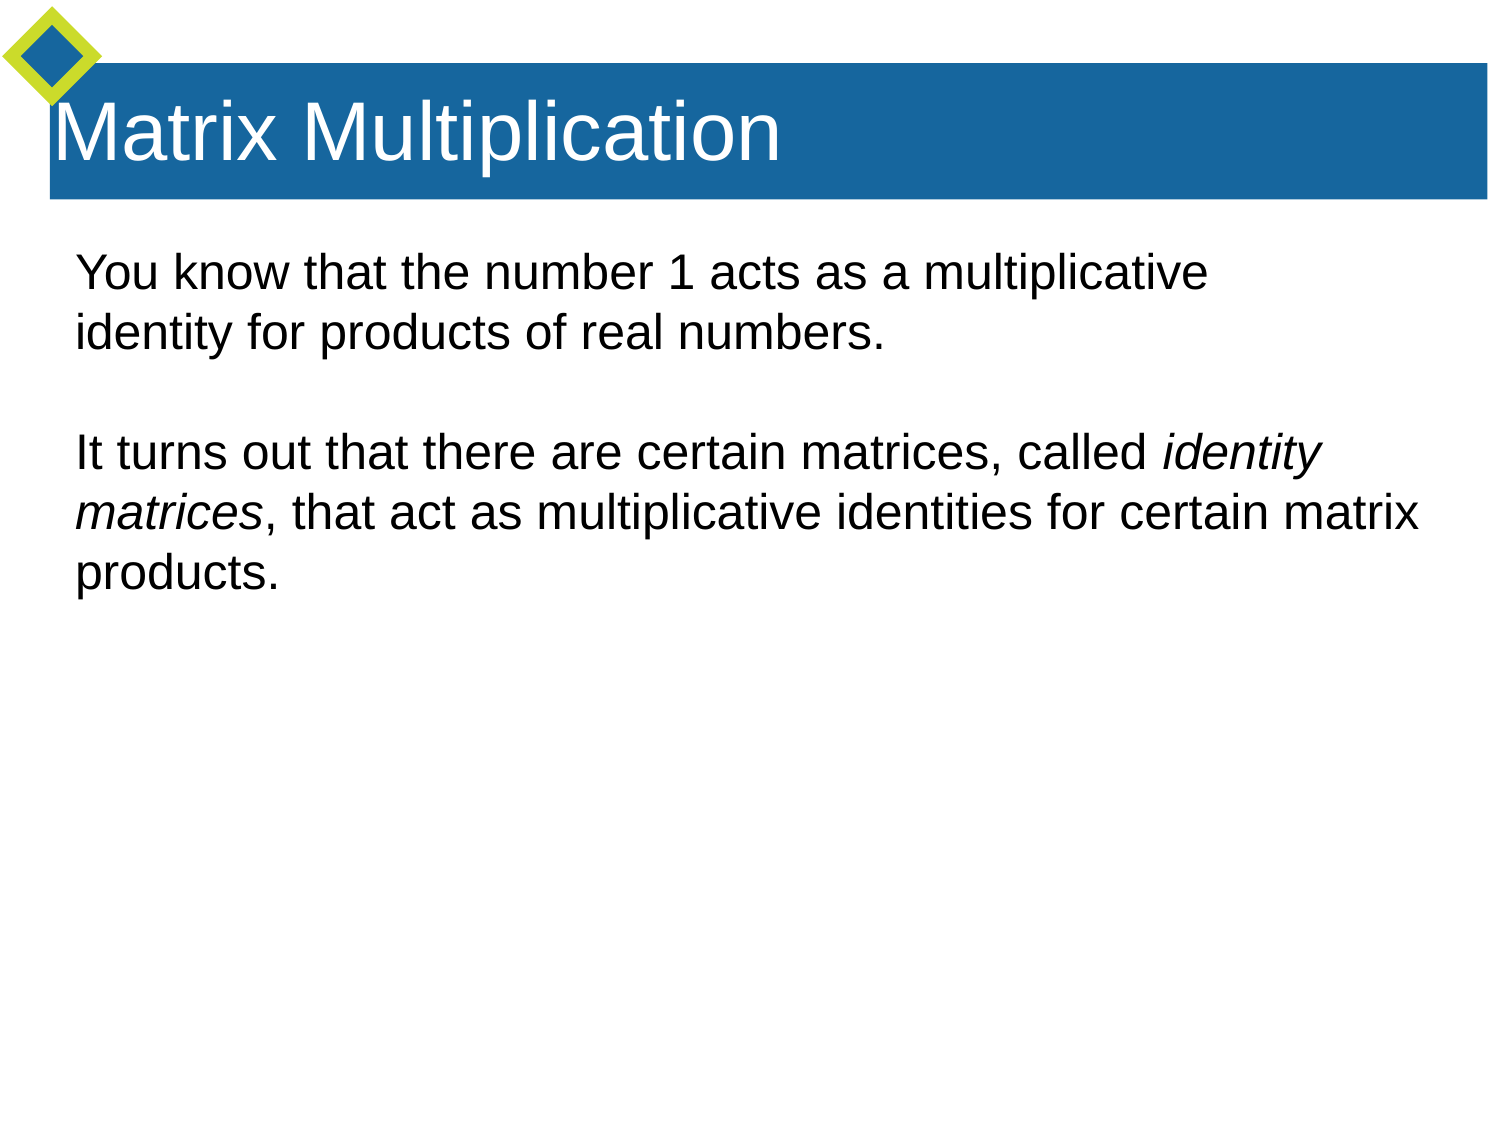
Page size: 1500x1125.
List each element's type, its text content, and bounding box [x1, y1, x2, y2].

title Matrix Multiplication [52, 33, 1403, 221]
list You know that the number 1 acts as a multiplicative identity for products of real numbers. It turns out that there are certain matrices, called identity matrices, that act as multiplicative identities for certain matrix products. [75, 239, 1425, 1103]
